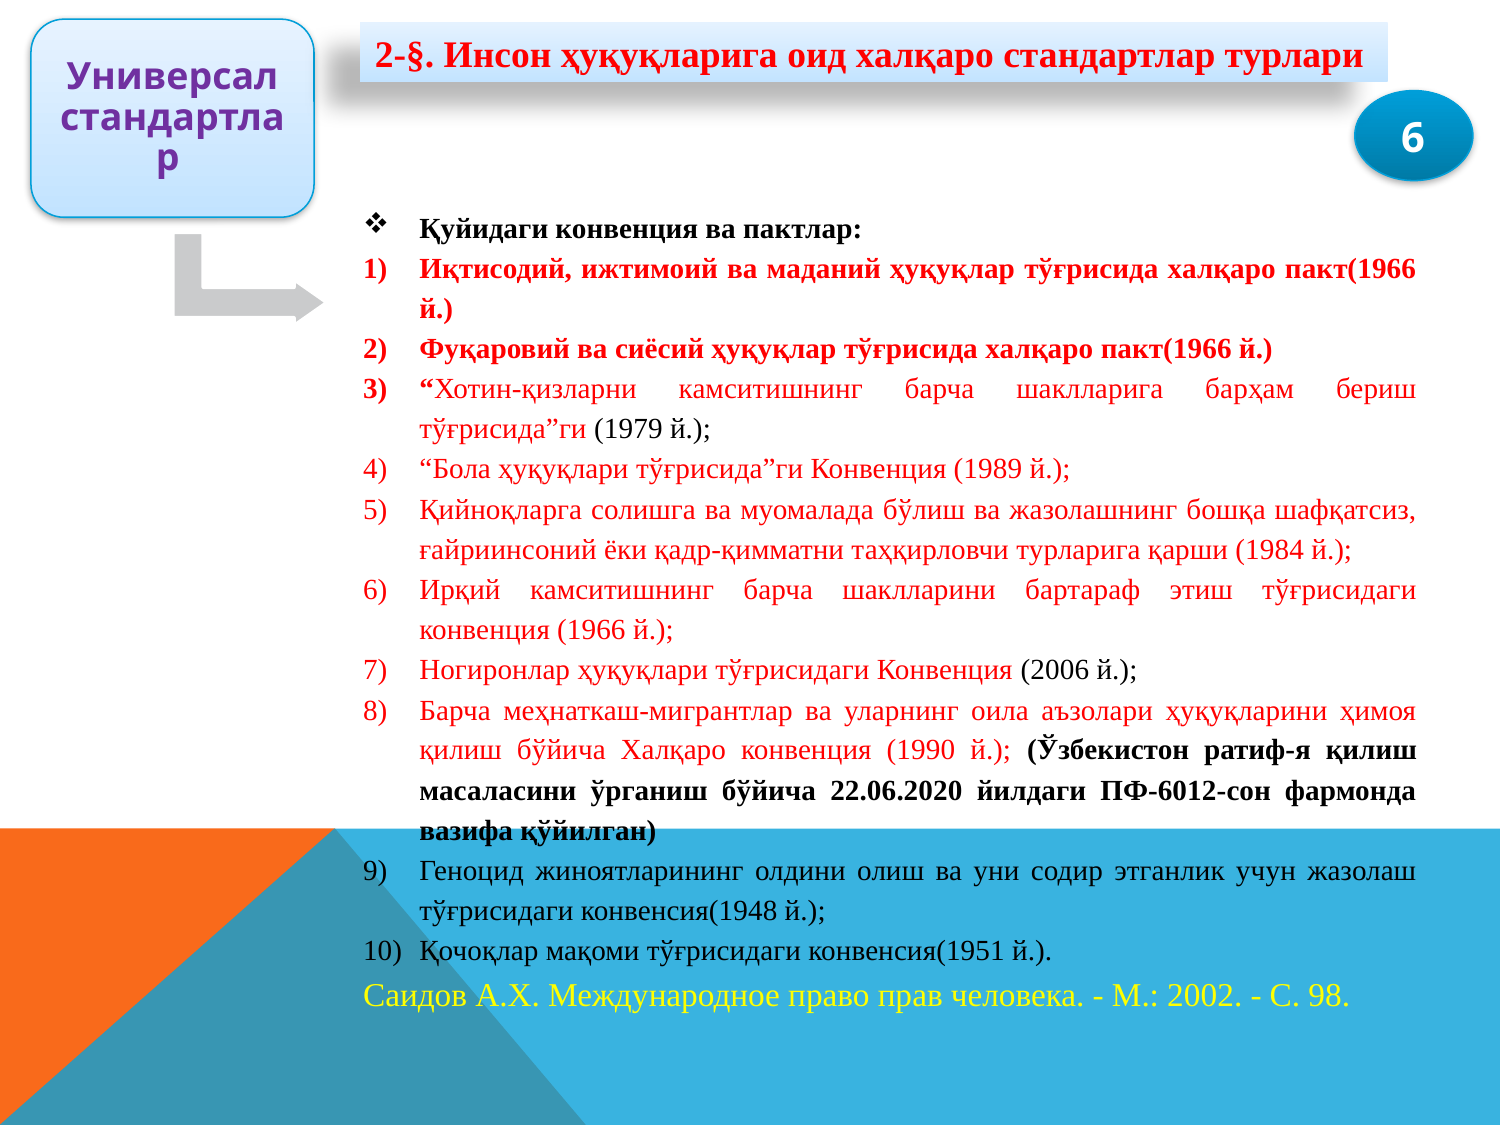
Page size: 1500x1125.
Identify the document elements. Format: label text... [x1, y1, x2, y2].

text_box 6 [1354, 89, 1474, 182]
text_box 2-§. Инсон ҳуқуқларига оид халқаро стандартлар турлари [359, 21, 1389, 83]
text_box Қуйидаги конвенция ва пактлар: Иқтисодий, ижтимоий ва маданий ҳуқуқлар тўғрисида халқаро пакт(1966 й.) Фуқаровий ва сиёсий ҳуқуқлар тўғрисида халқаро пакт(1966 й.) “Хотин-қизларни камситишнинг барча шаклларига барҳам бериш тўғрисида”ги (1979 й.); “Бола ҳуқуқлари тўғрисида”ги Конвенция (1989 й.); Қийноқларга солишга ва муомалада бўлиш ва жазолашнинг бошқа шафқатсиз, ғайриинсоний ёки қадр-қимматни таҳқирловчи турларига қарши (1984 й.); Ирқий камситишнинг барча шаклларини бартараф этиш тўғрисидаги конвенция (1966 й.); Ногиронлар ҳуқуқлари тўғрисидаги Конвенция (2006 й.); Барча меҳнаткаш-мигрантлар ва уларнинг оила аъзолари ҳуқуқларини ҳимоя қилиш бўйича Халқаро конвенция (1990 й.); (Ўзбекистон ратиф-я қилиш масаласини ўрганиш бўйича 22.06.2020 йилдаги ПФ-6012-сон фармонда вазифа қўйилган) Геноцид жиноятларининг олдини олиш ва уни содир этганлик учун жазолаш тўғрисидаги конвенсия(1948 й.); Қочоқлар мақоми тўғрисидаги конвенсия(1951 й.). Саидов А.Х. Международное право прав человека. - М.: 2002. - С. 98. [348, 196, 1433, 1020]
text_box [170, 229, 330, 328]
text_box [30, 18, 315, 218]
